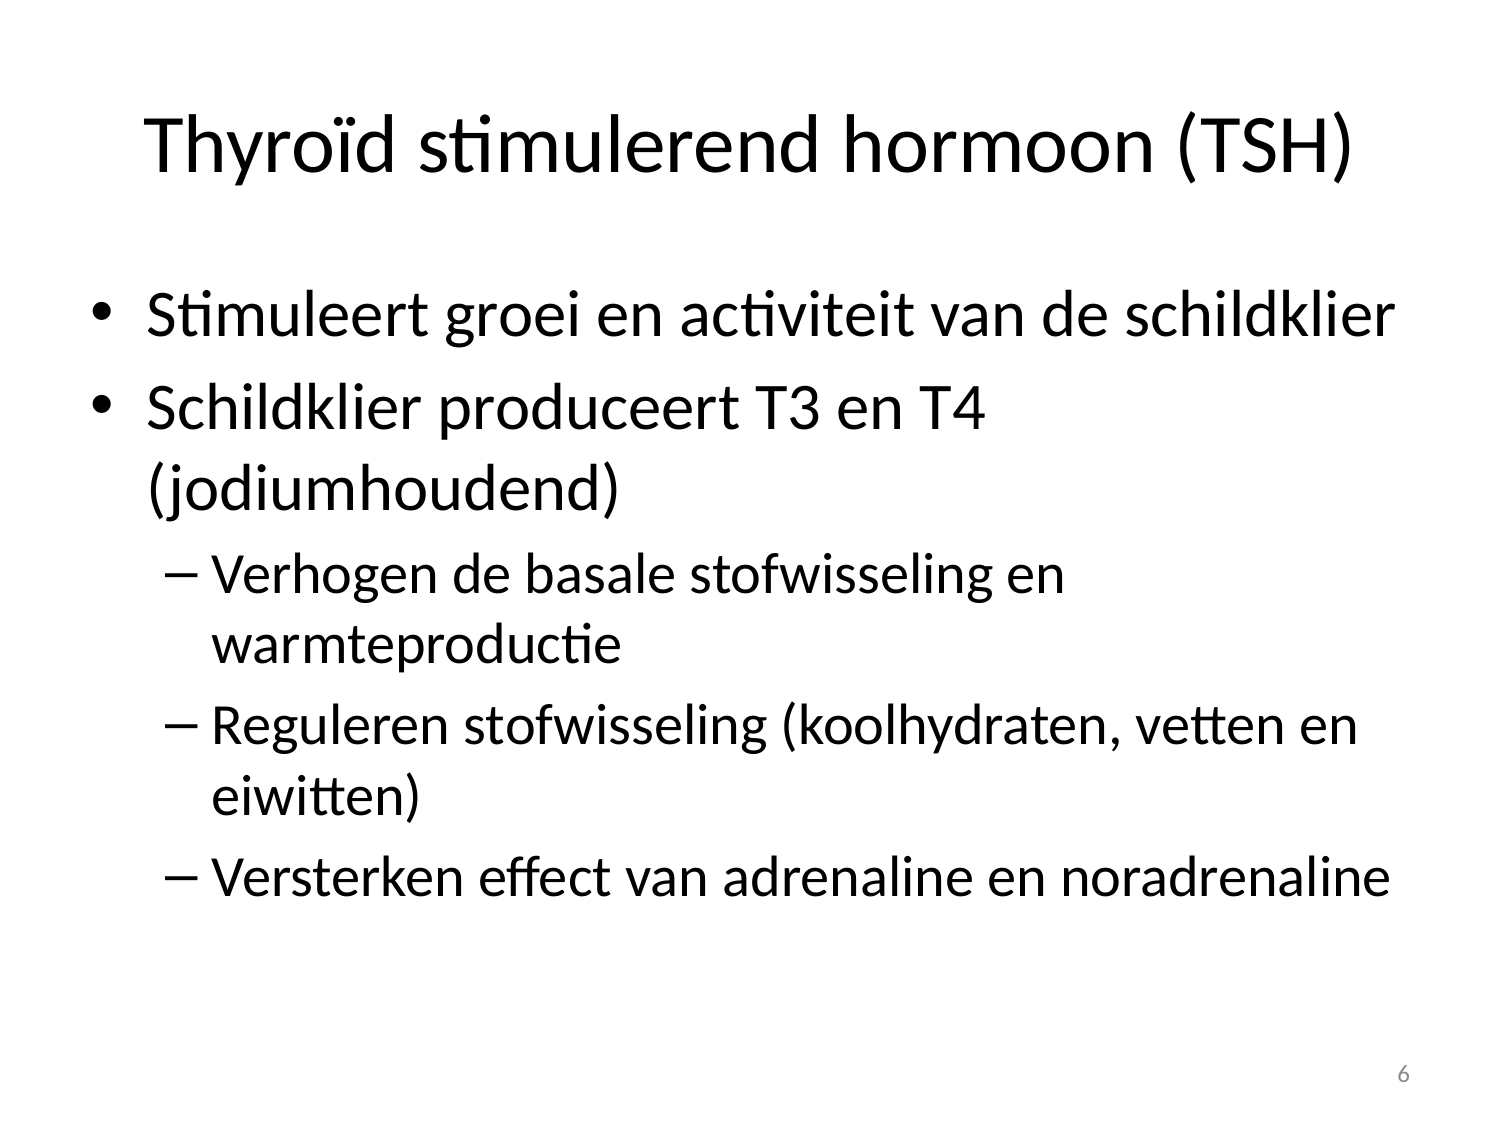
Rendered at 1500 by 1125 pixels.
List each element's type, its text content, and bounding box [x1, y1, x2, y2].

slide_number 6 [1074, 1042, 1425, 1103]
list Stimuleert groei en activiteit van de schildklier Schildklier produceert T3 en T4 (jodiumhoudend) Verhogen de basale stofwisseling en warmteproductie Reguleren stofwisseling (koolhydraten, vetten en eiwitten) Versterken effect van adrenaline en noradrenaline [75, 262, 1425, 1005]
title Thyroïd stimulerend hormoon (TSH) [75, 45, 1425, 233]
